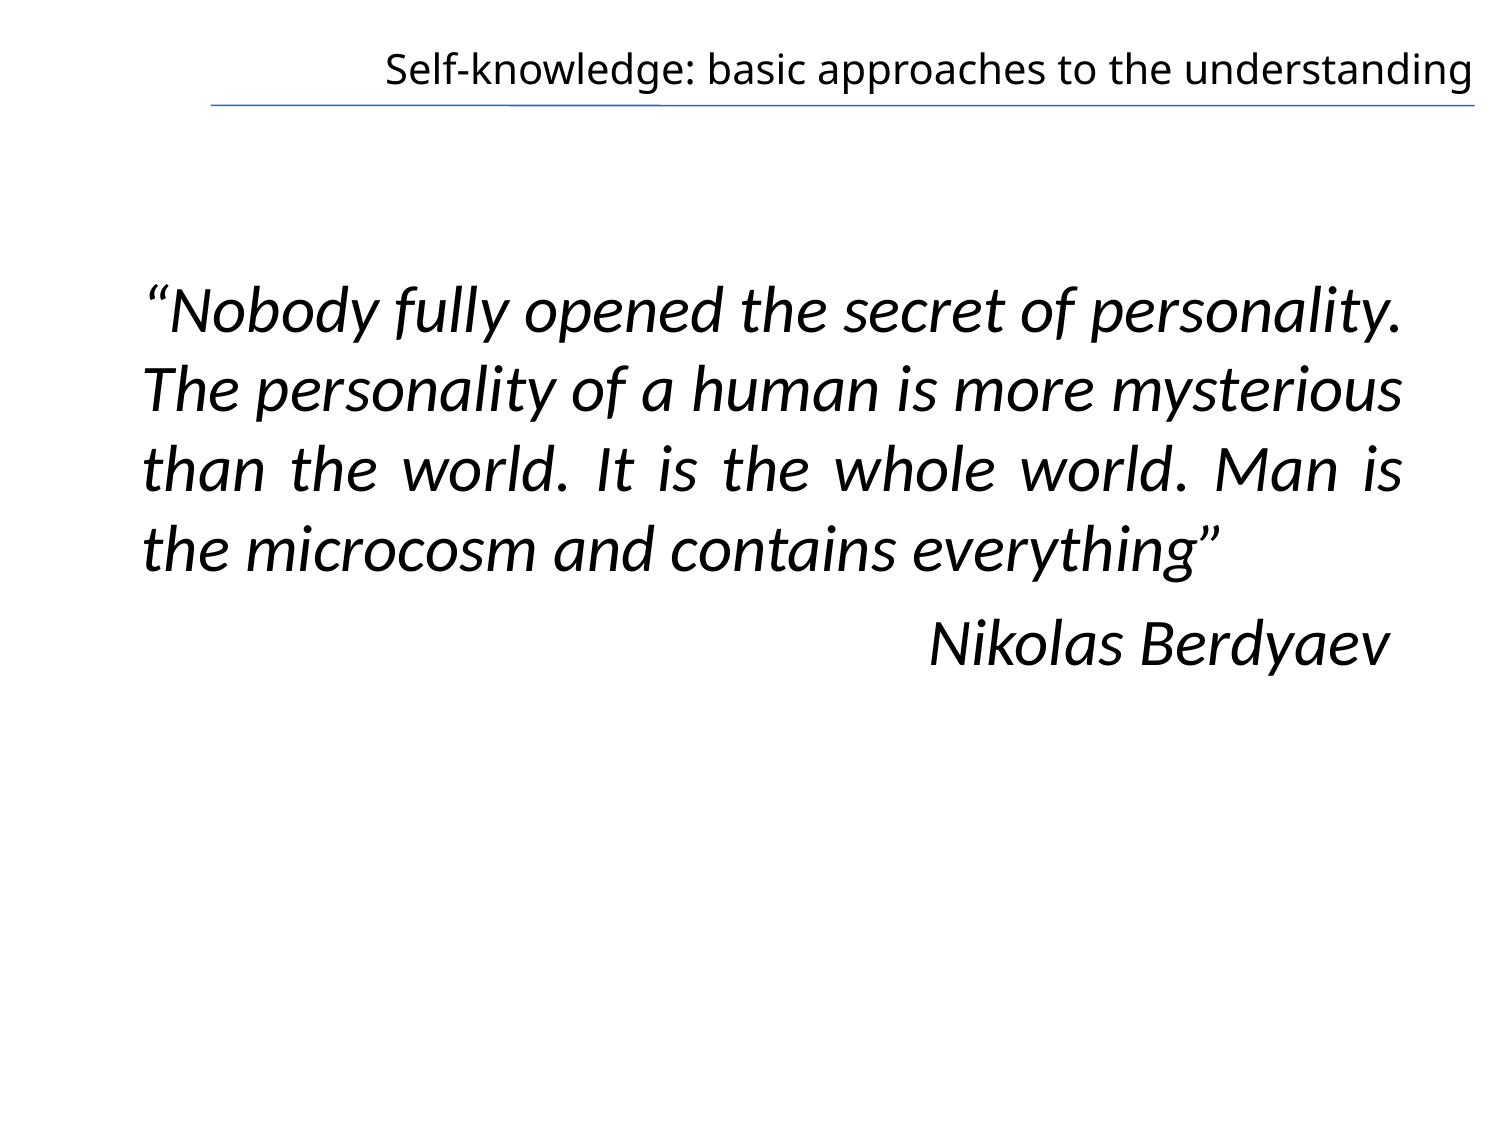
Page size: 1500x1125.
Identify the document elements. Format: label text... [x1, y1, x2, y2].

text_box Self-knowledge: basic approaches to the understanding [284, 35, 1489, 101]
text_box [925, 101, 1465, 108]
list “Nobody fully opened the secret of personality. The personality of a human is more mysterious than the world. It is the whole world. Man is the microcosm and contains everything” Nikolas Berdyaev [70, 257, 1421, 1001]
